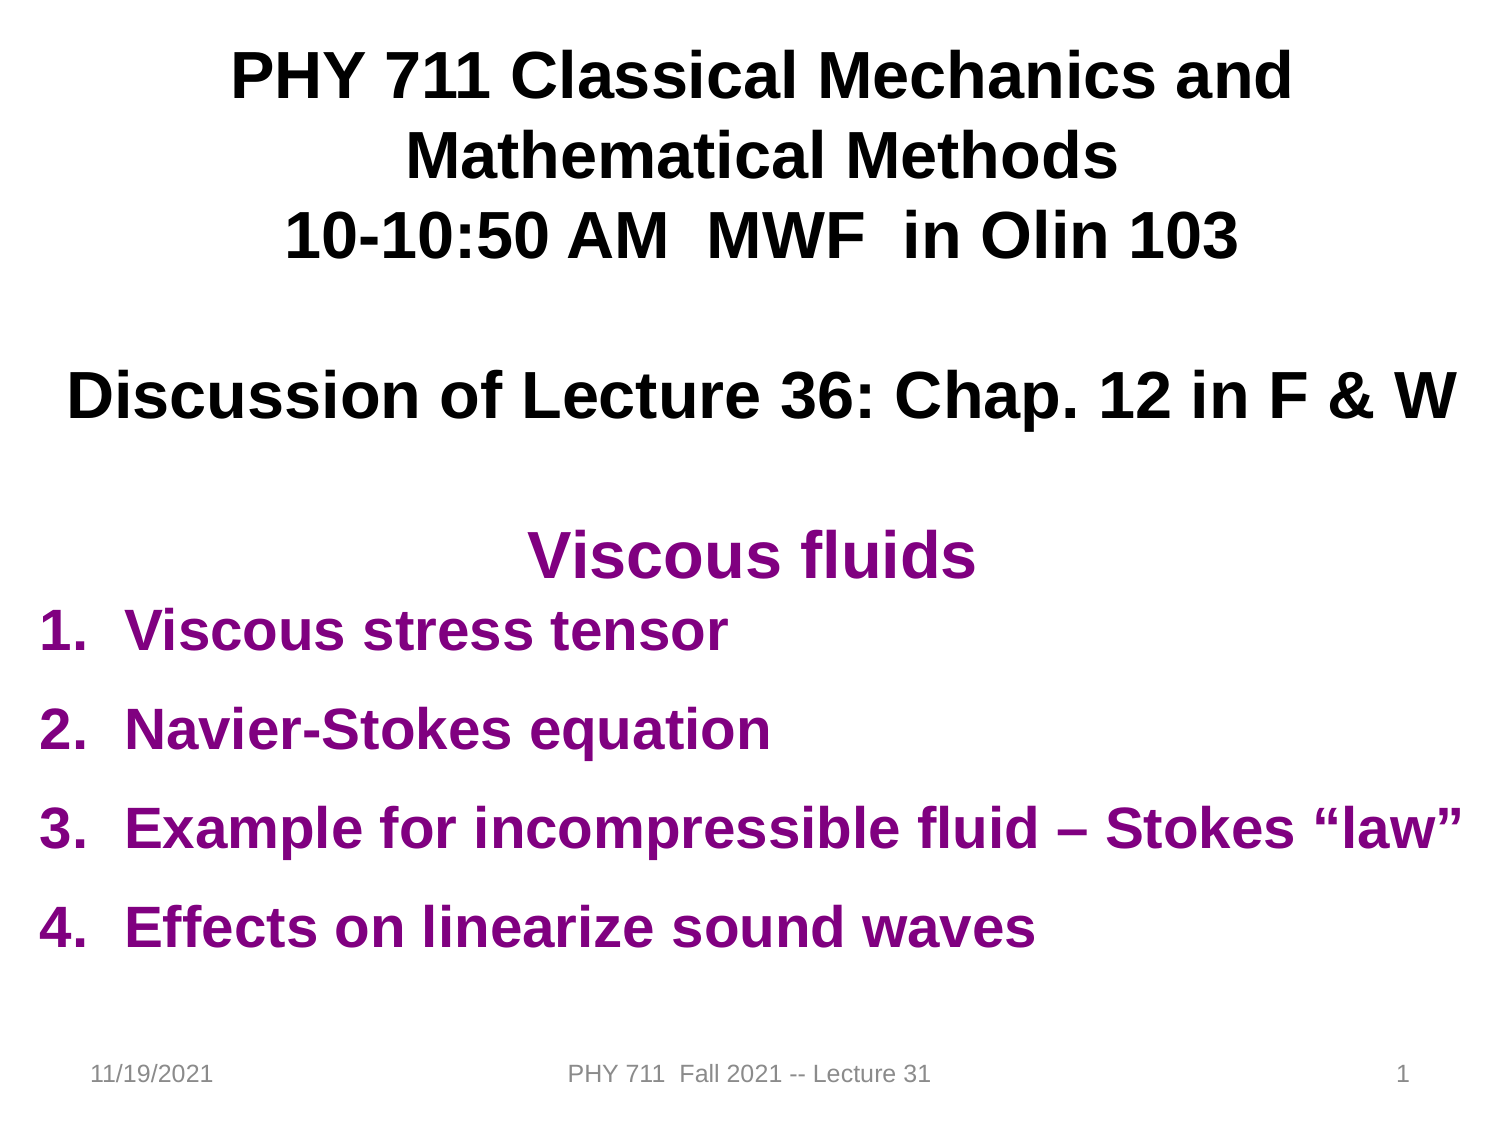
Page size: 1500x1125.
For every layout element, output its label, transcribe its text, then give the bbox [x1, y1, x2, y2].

text_box PHY 711 Classical Mechanics and Mathematical Methods 10-10:50 AM MWF in Olin 103 Discussion of Lecture 36: Chap. 12 in F & W Viscous fluids Viscous stress tensor Navier-Stokes equation Example for incompressible fluid – Stokes “law” Effects on linearize sound waves [24, 24, 1500, 1125]
